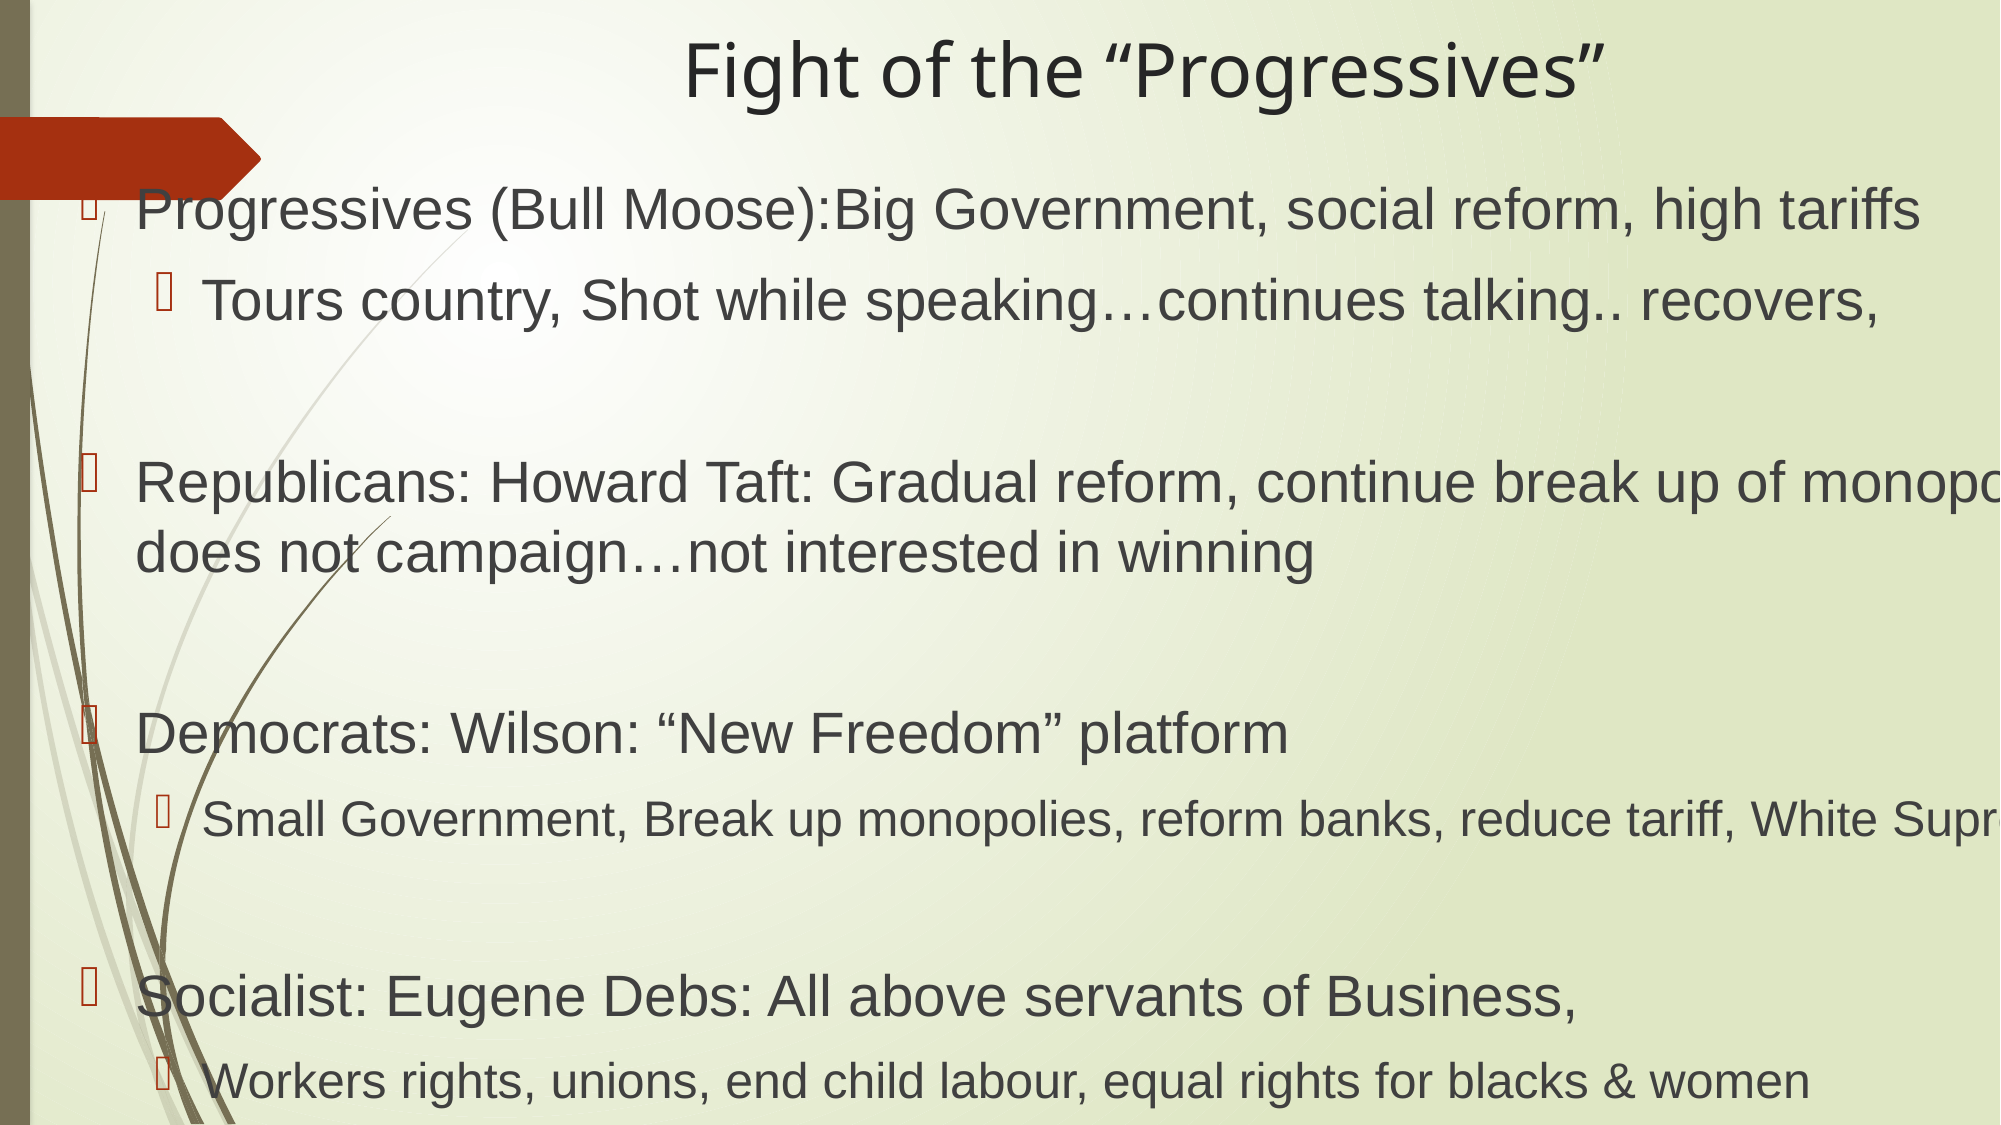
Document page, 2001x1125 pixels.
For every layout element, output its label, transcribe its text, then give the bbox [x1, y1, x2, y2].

list Progressives (Bull Moose):Big Government, social reform, high tariffs Tours country, Shot while speaking…continues talking.. recovers, Republicans: Howard Taft: Gradual reform, continue break up of monopolies, does not campaign…not interested in winning Democrats: Wilson: “New Freedom” platform Small Government, Break up monopolies, reform banks, reduce tariff, White Supremacy Socialist: Eugene Debs: All above servants of Business, Workers rights, unions, end child labour, equal rights for blacks & women [64, 163, 2000, 1125]
title Fight of the “Progressives” [402, 15, 1905, 163]
